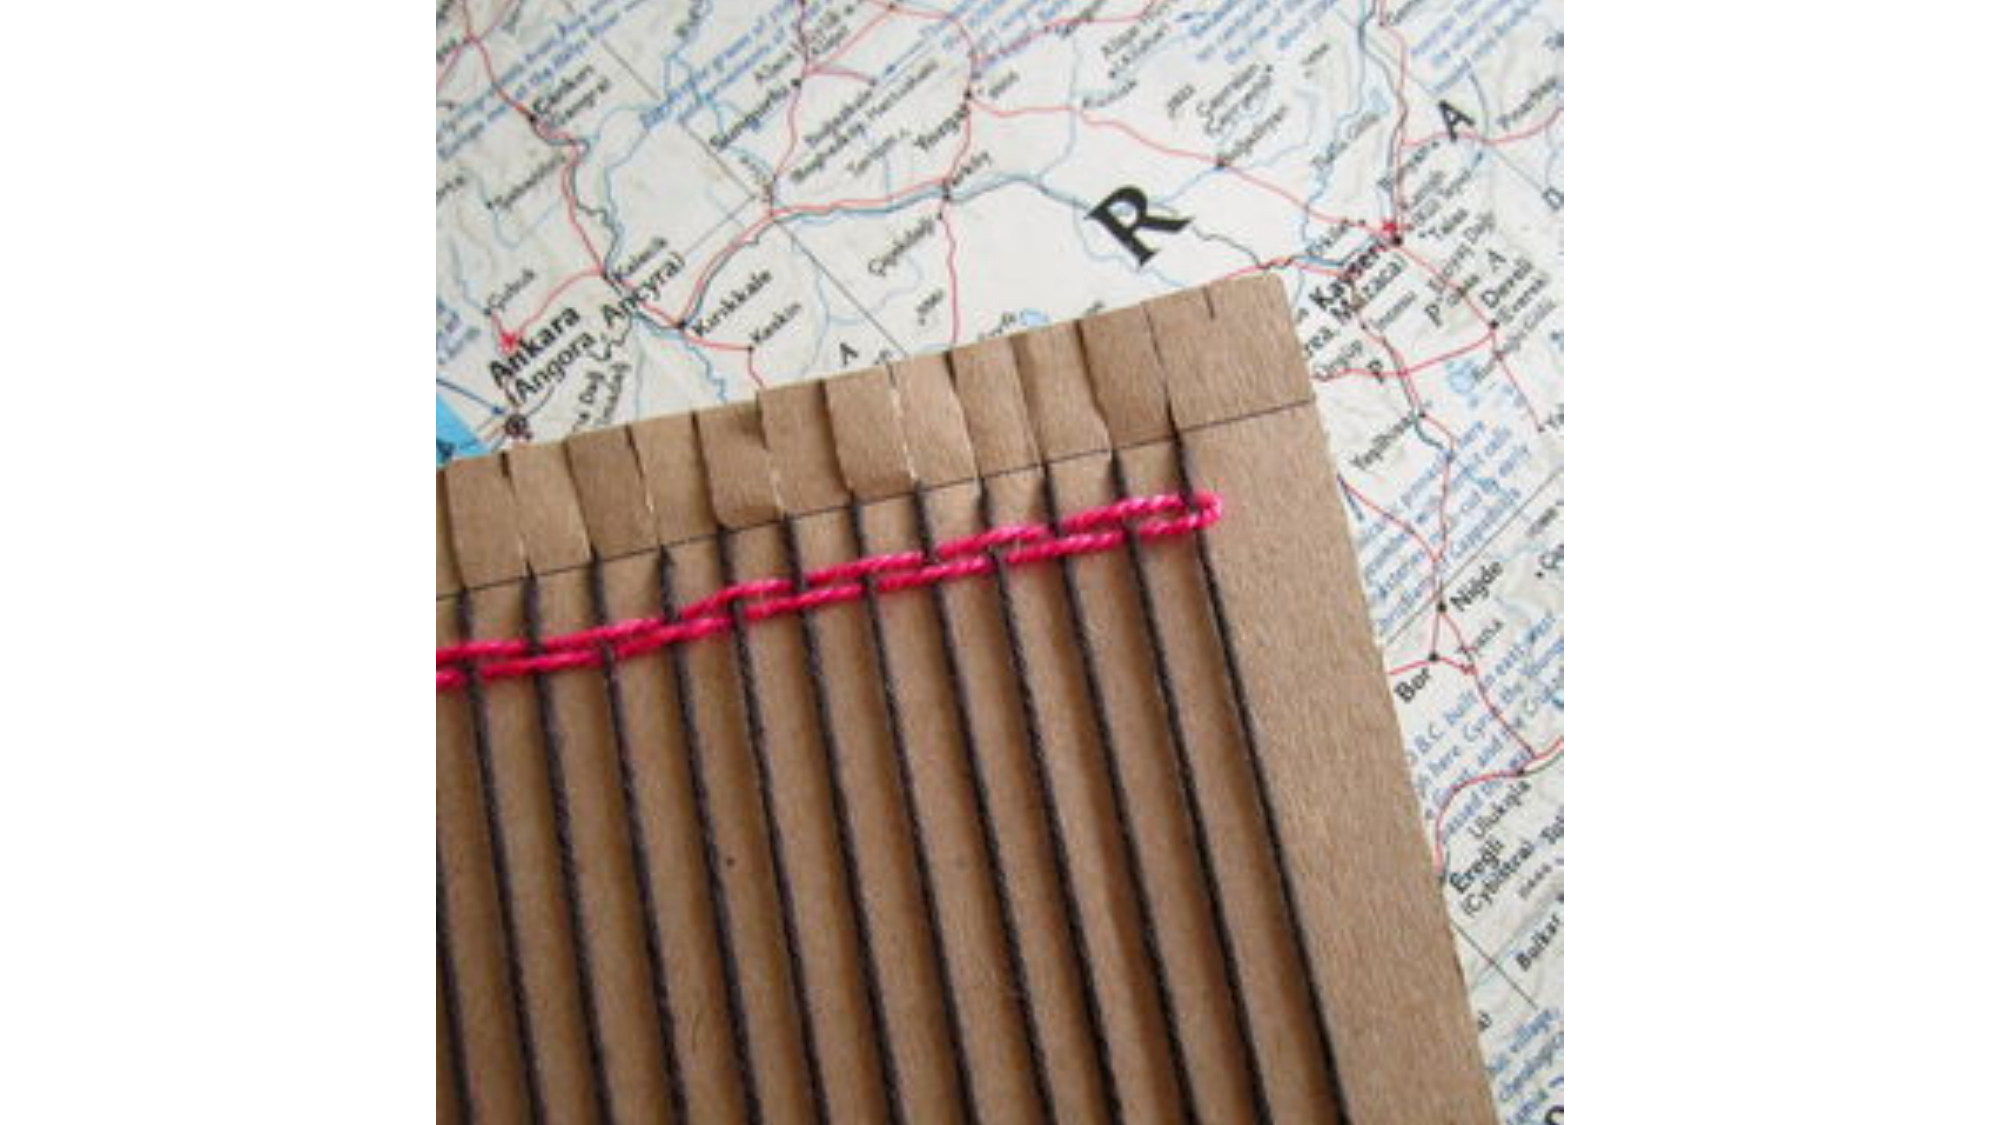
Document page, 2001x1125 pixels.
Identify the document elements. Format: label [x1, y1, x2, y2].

list [436, 0, 1564, 1125]
